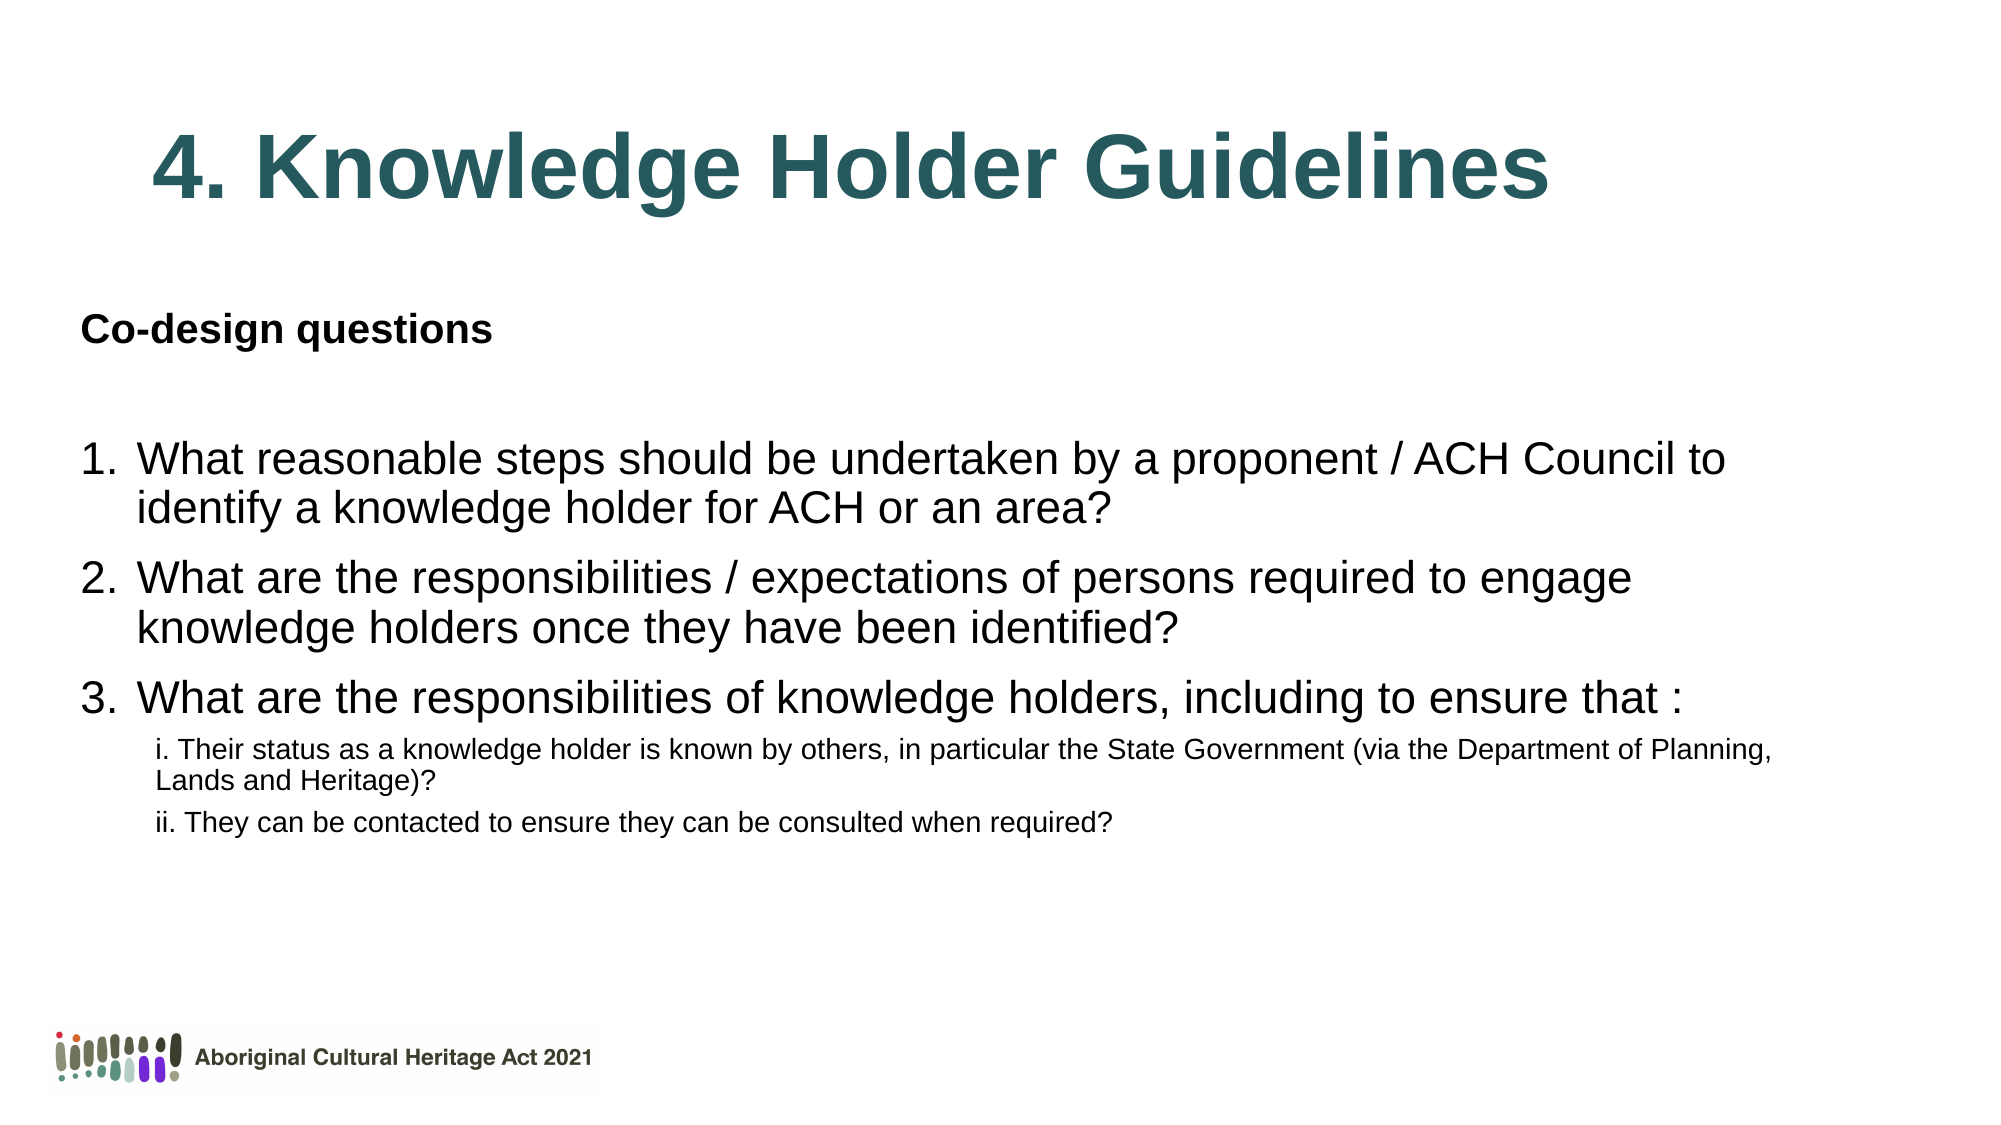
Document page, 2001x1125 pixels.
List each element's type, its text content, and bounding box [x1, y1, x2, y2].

title 4. Knowledge Holder Guidelines [137, 59, 1863, 278]
picture [47, 1021, 600, 1095]
list Co-design questions What reasonable steps should be undertaken by a proponent / ACH Council to identify a knowledge holder for ACH or an area? What are the responsibilities / expectations of persons required to engage knowledge holders once they have been identified? What are the responsibilities of knowledge holders, including to ensure that : i. Their status as a knowledge holder is known by others, in particular the State Government (via the Department of Planning, Lands and Heritage)? ii. They can be contacted to ensure they can be consulted when required? [65, 299, 1791, 1008]
